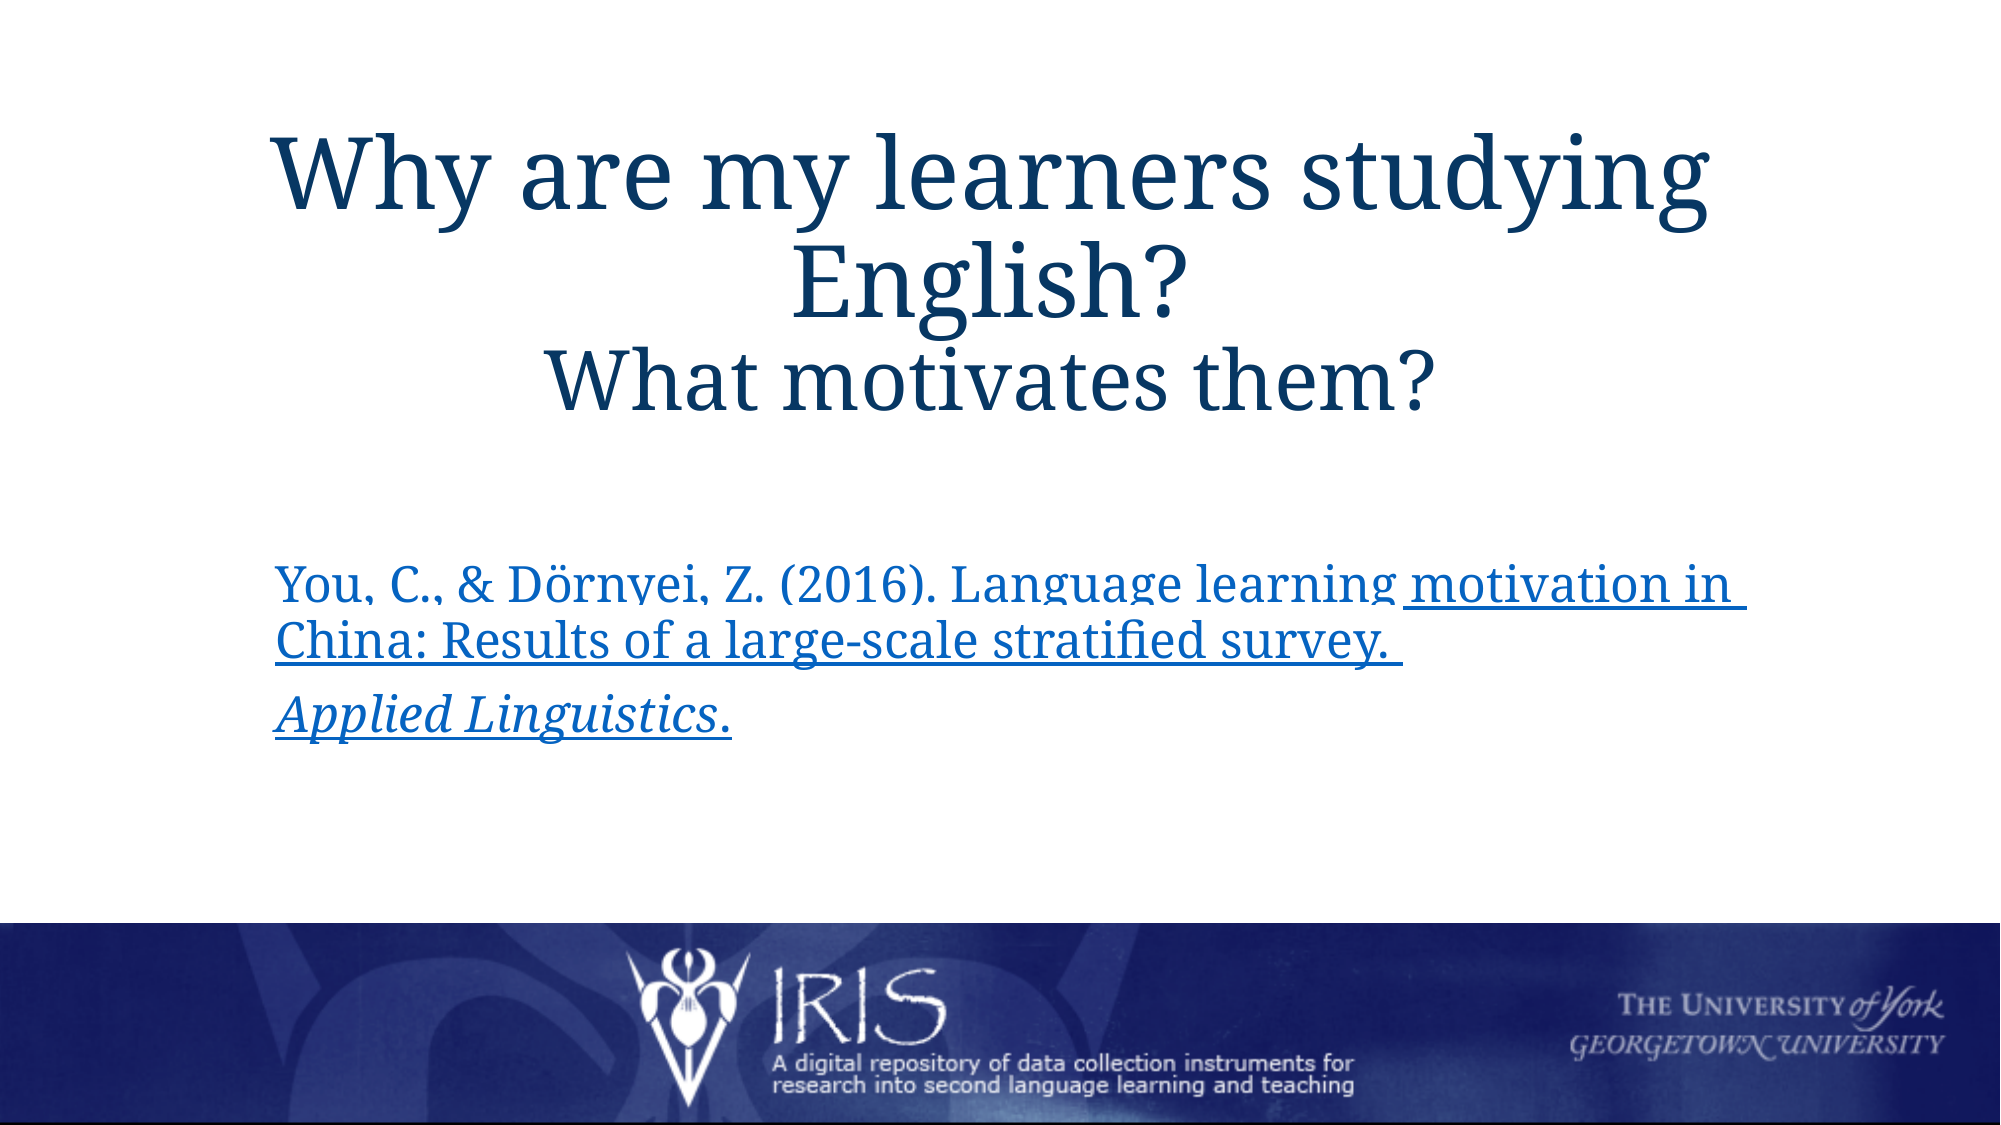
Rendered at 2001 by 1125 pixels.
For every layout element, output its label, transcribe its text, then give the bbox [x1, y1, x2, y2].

text_box You, C., & Dörnyei, Z. (2016). Language learning motivation in China: Results of a large-scale stratified survey. Applied Linguistics. [255, 432, 1774, 920]
picture [0, 923, 2000, 1125]
title Why are my learners studying English? What motivates them? [58, 0, 1923, 449]
